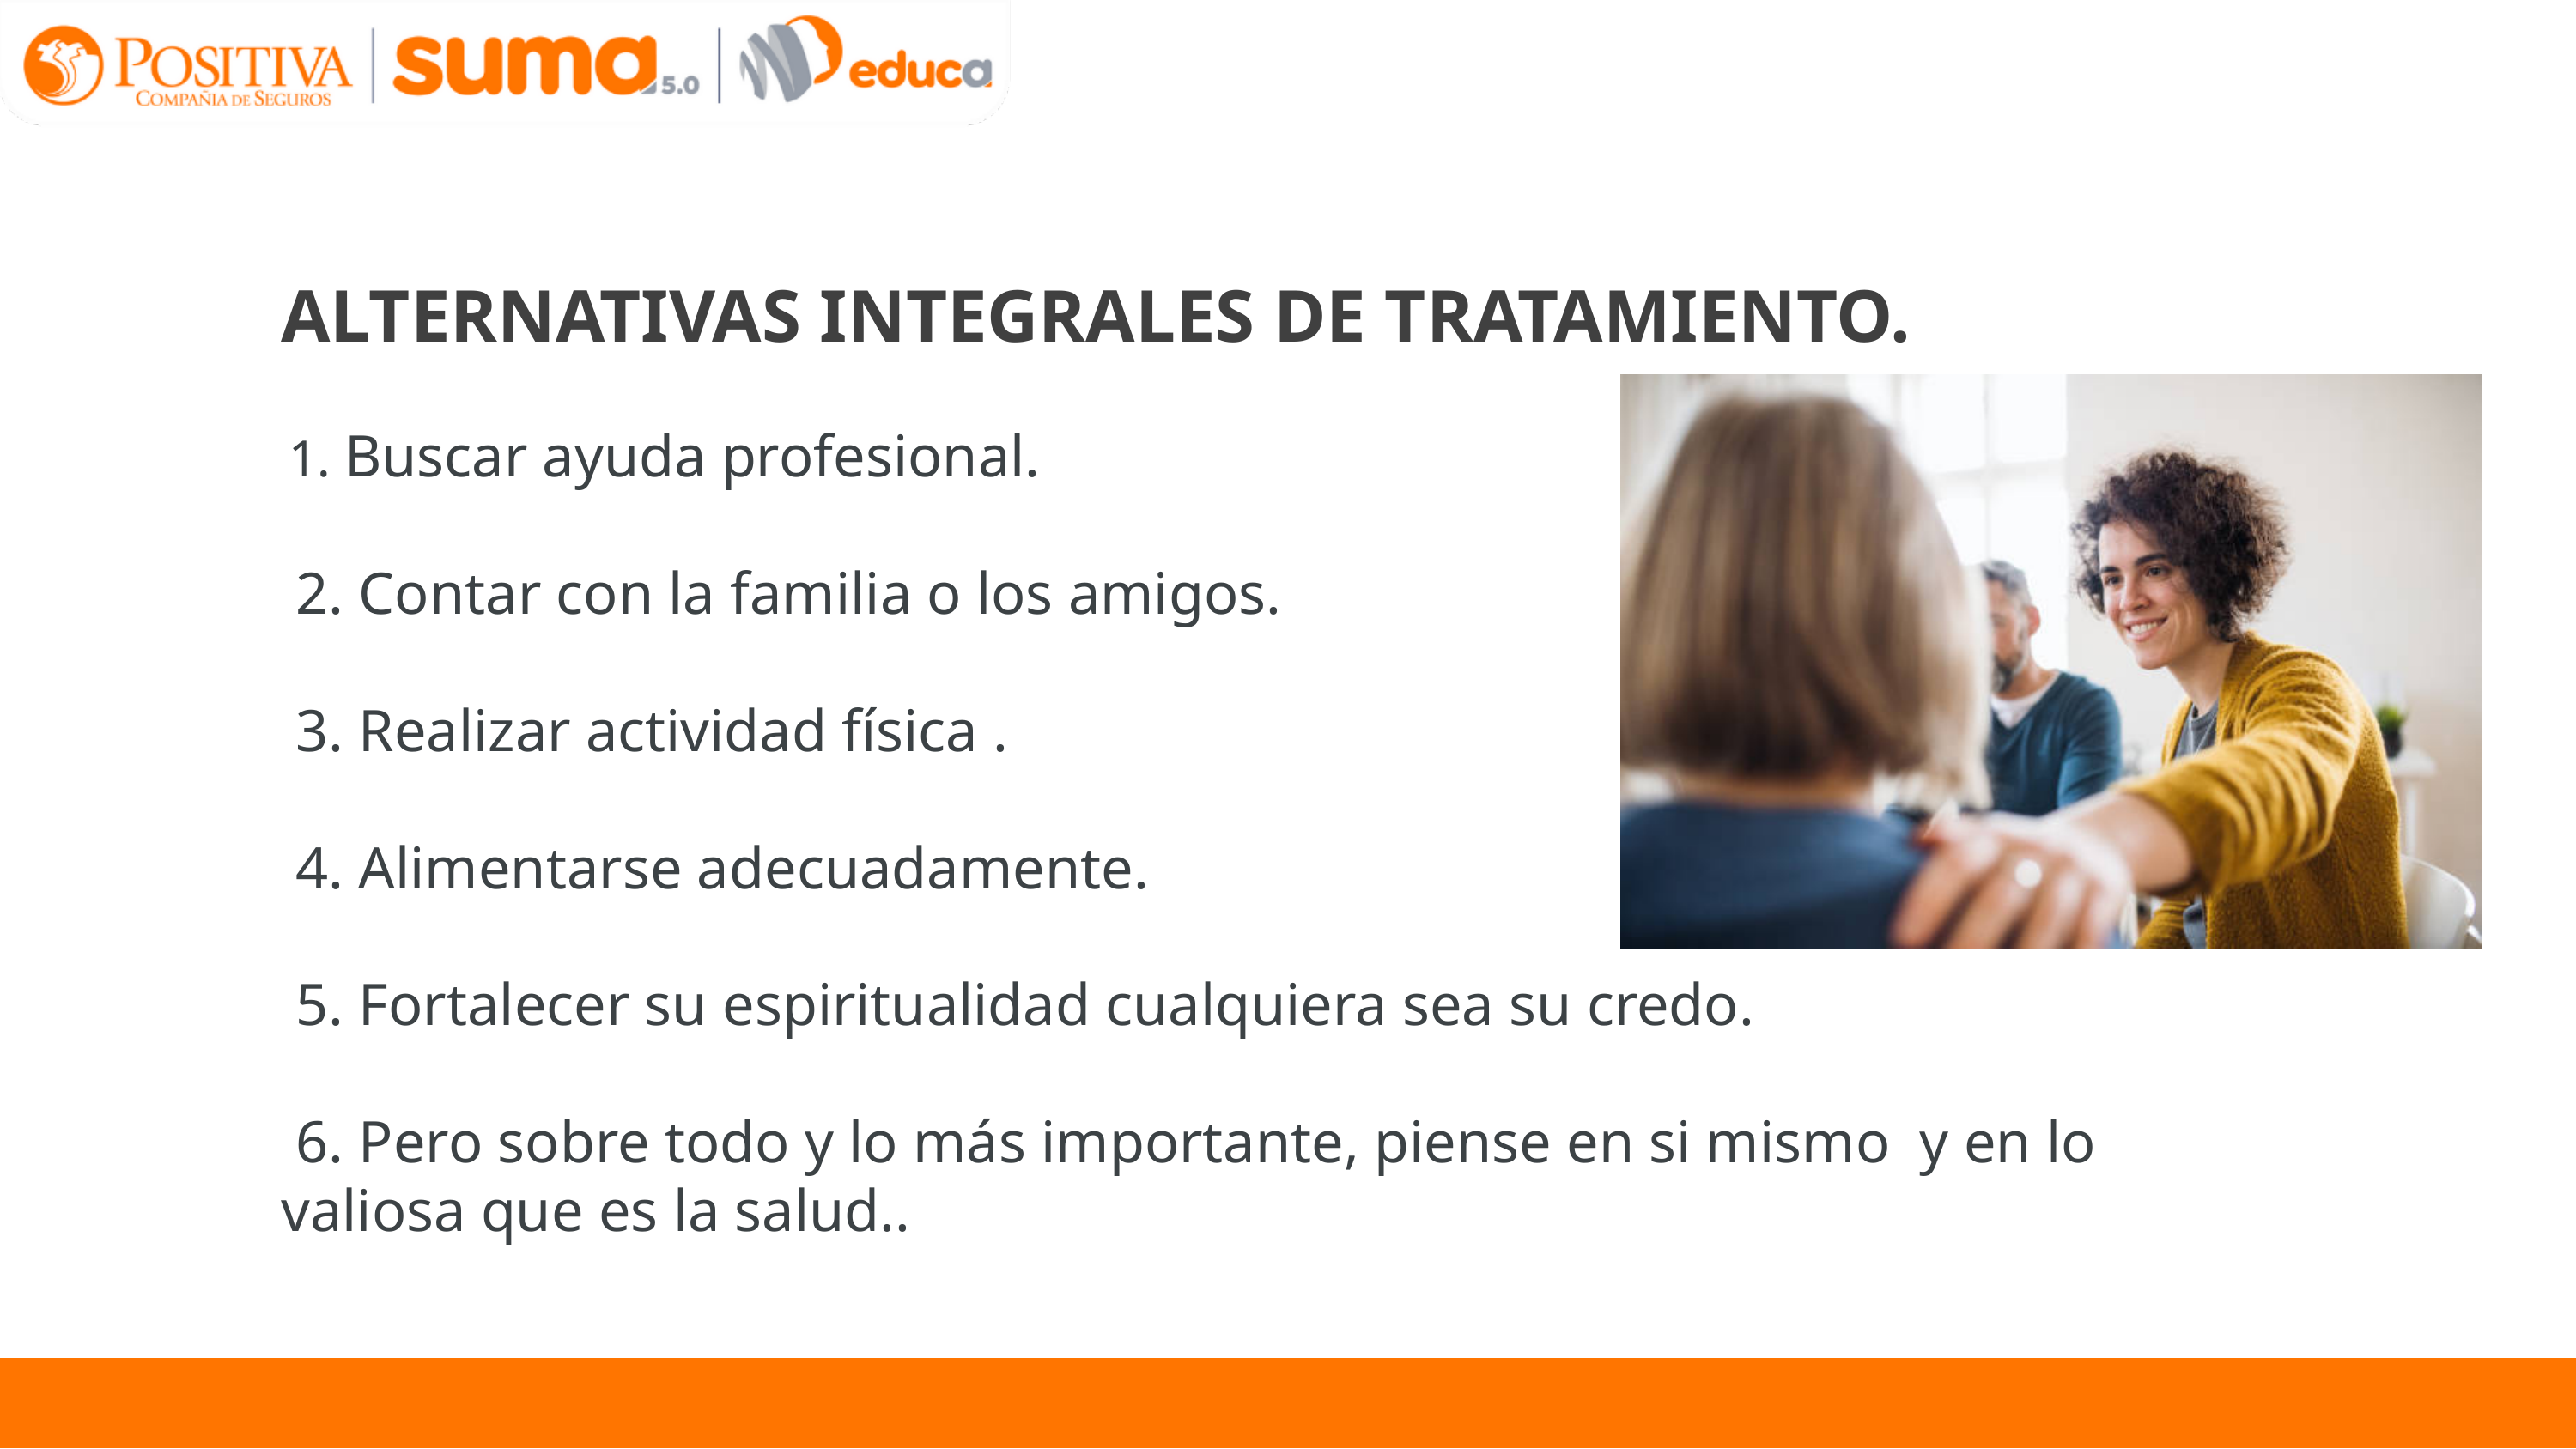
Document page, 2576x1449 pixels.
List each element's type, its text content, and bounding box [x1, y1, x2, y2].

text_box [0, 0, 1018, 130]
picture [1620, 374, 2482, 949]
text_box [0, 1358, 2576, 1449]
text_box 1. Buscar ayuda profesional. 2. Contar con la familia o los amigos. 3. Realizar actividad física . 4. Alimentarse adecuadamente. 5. Fortalecer su espiritualidad cualquiera sea su credo. 6. Pero sobre todo y lo más importante, piense en si mismo y en lo valiosa que es la salud.. [268, 413, 2136, 1250]
text_box ALTERNATIVAS INTEGRALES DE TRATAMIENTO. [268, 264, 1929, 364]
